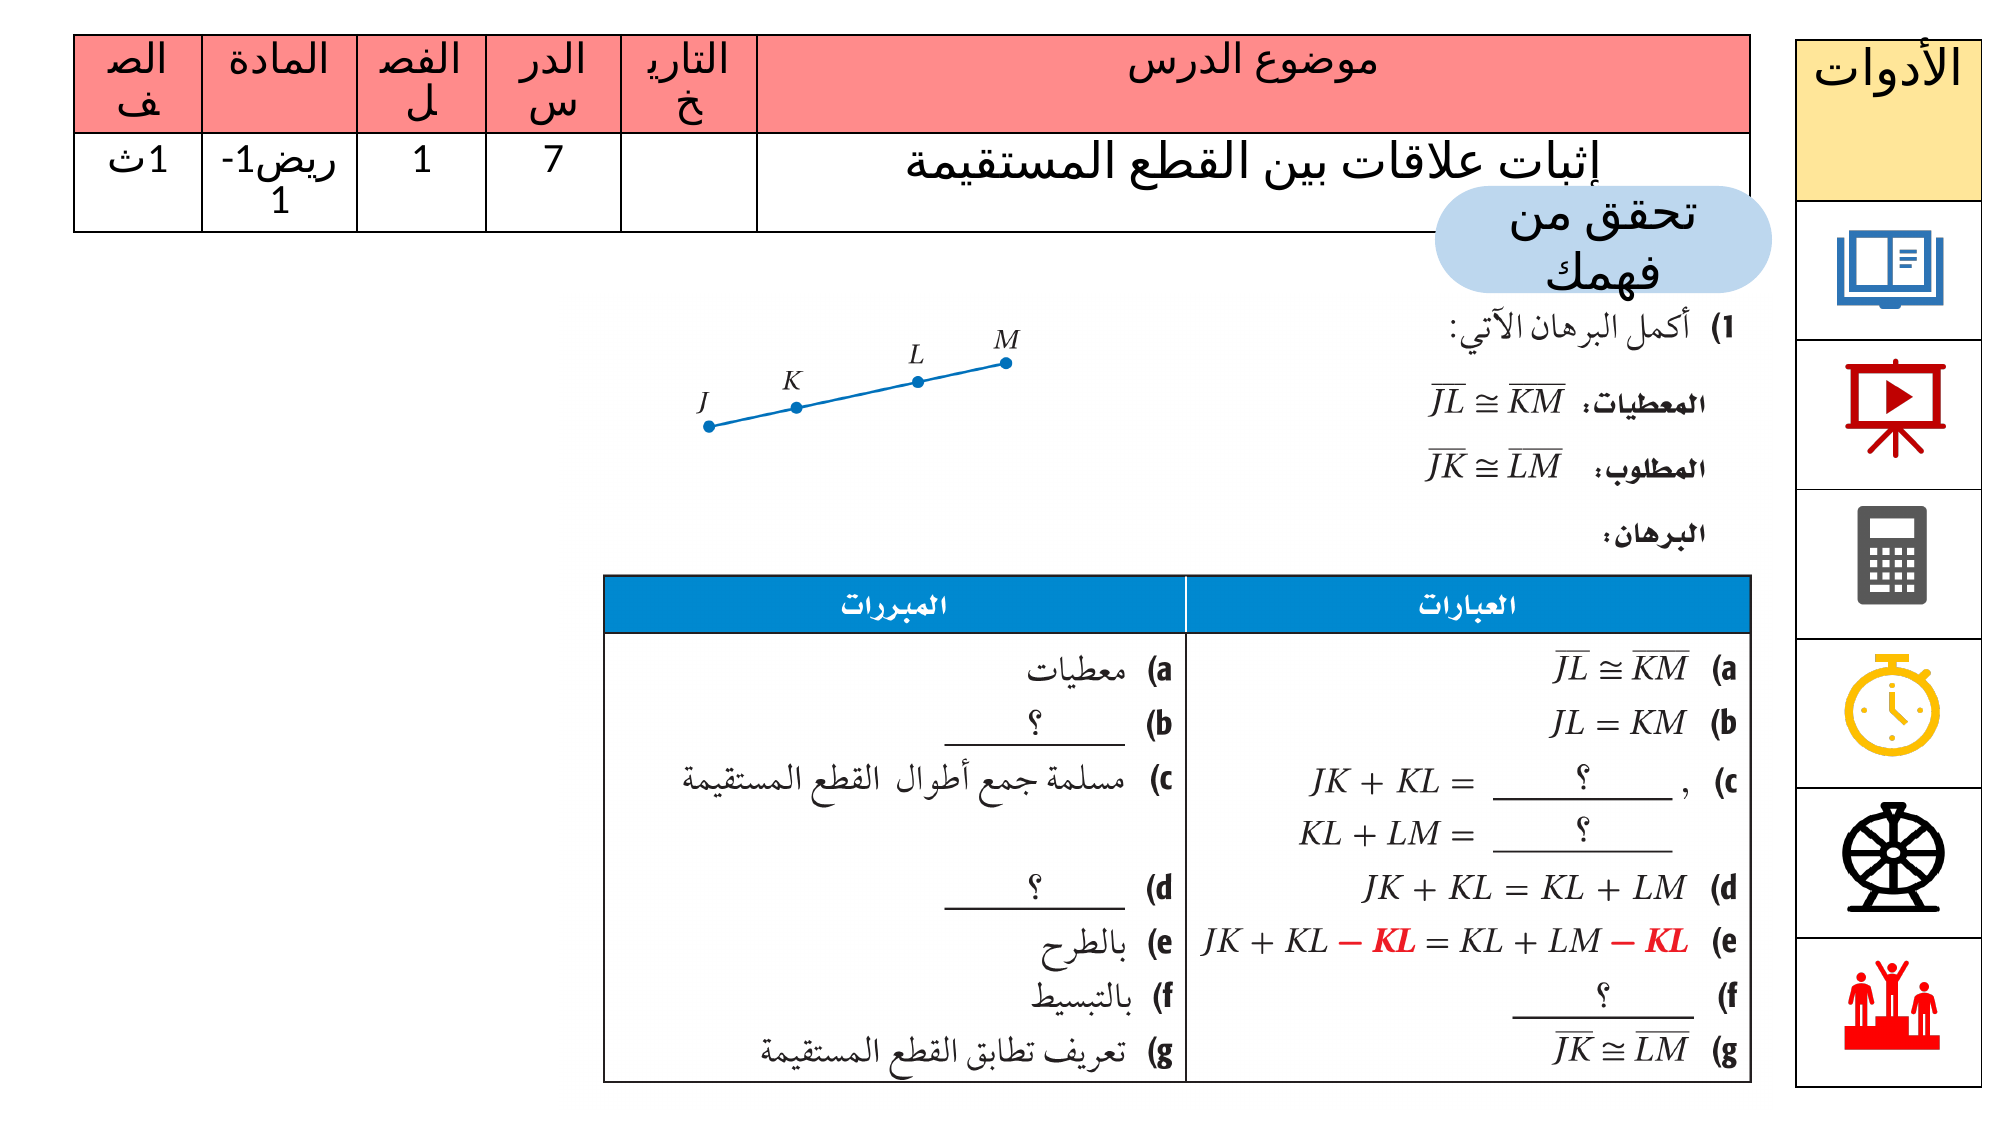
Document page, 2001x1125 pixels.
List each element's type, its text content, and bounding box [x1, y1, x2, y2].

picture [1827, 802, 1961, 912]
picture [1835, 948, 1949, 1062]
text_box تحقق من فهمك [1433, 184, 1774, 293]
picture [1833, 496, 1951, 614]
picture [1832, 344, 1959, 471]
picture [1832, 211, 1948, 327]
picture [1825, 642, 1959, 768]
picture [559, 293, 1773, 1110]
